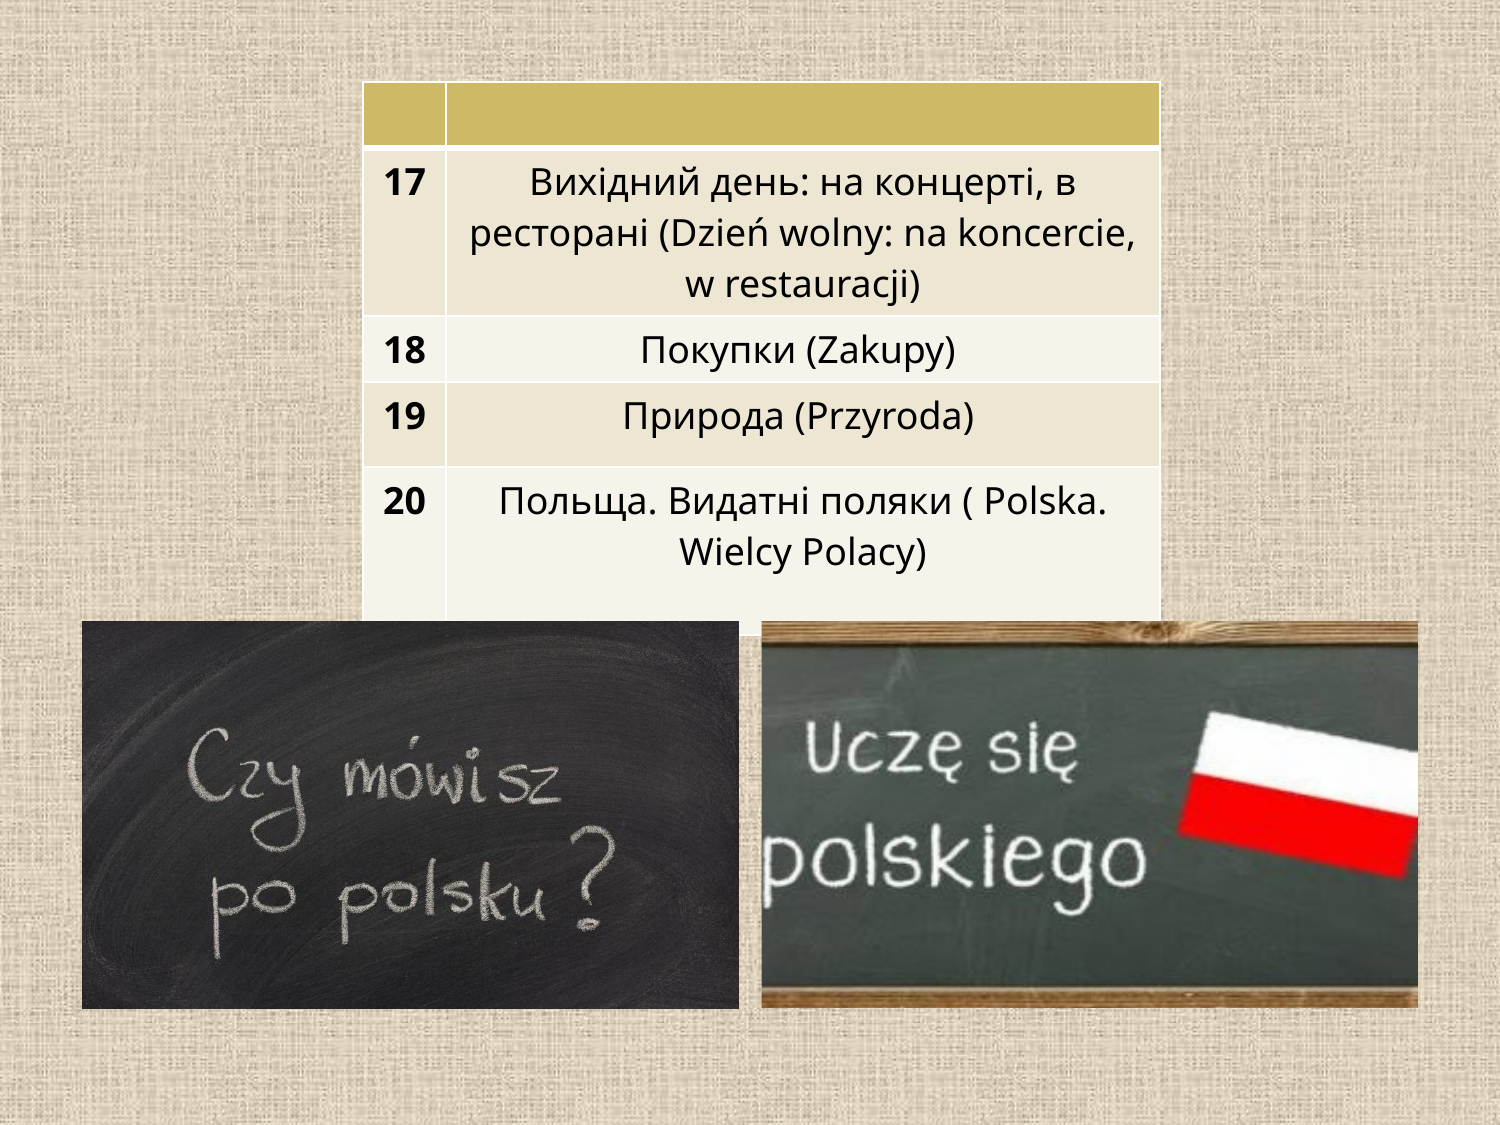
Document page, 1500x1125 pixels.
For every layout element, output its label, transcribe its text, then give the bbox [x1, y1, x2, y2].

table_cell 17 [364, 151, 445, 315]
table_cell 20 [364, 468, 445, 620]
table_cell 19 [364, 383, 445, 466]
table_cell Покупки (Zakupy) [447, 317, 1159, 381]
table_cell 18 [364, 317, 445, 381]
table_cell Природа (Przyroda) [447, 383, 1159, 466]
table_cell Вихідний день: на концерті, в ресторані (Dzień wolny: na koncercie, w restаuracji) [447, 151, 1159, 315]
table_cell Польща. Видатні поляки ( Polska. Wielcy Polacy) [447, 468, 1159, 633]
picture [0, 0, 1500, 1125]
table_header [364, 83, 445, 145]
table_header [447, 83, 1159, 145]
